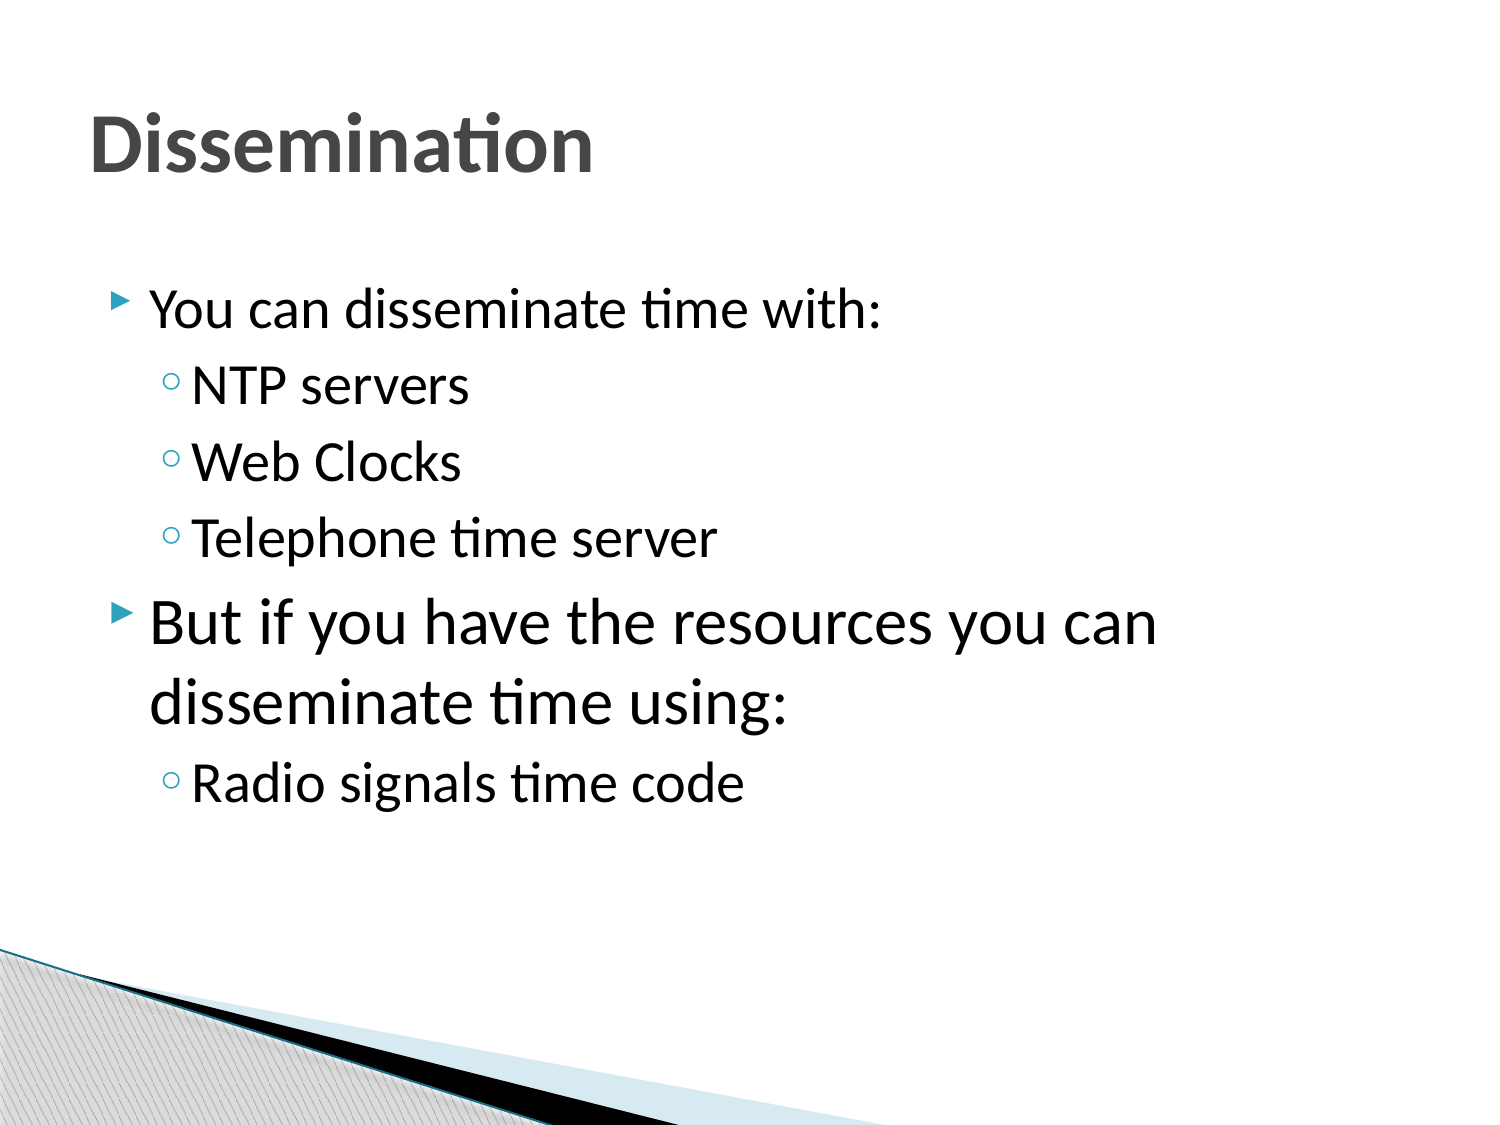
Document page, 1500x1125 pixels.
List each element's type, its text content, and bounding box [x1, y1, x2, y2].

title Dissemination [75, 45, 1425, 233]
list You can disseminate time with: NTP servers Web Clocks Telephone time server But if you have the resources you can disseminate time using: Radio signals time code [75, 262, 1425, 953]
